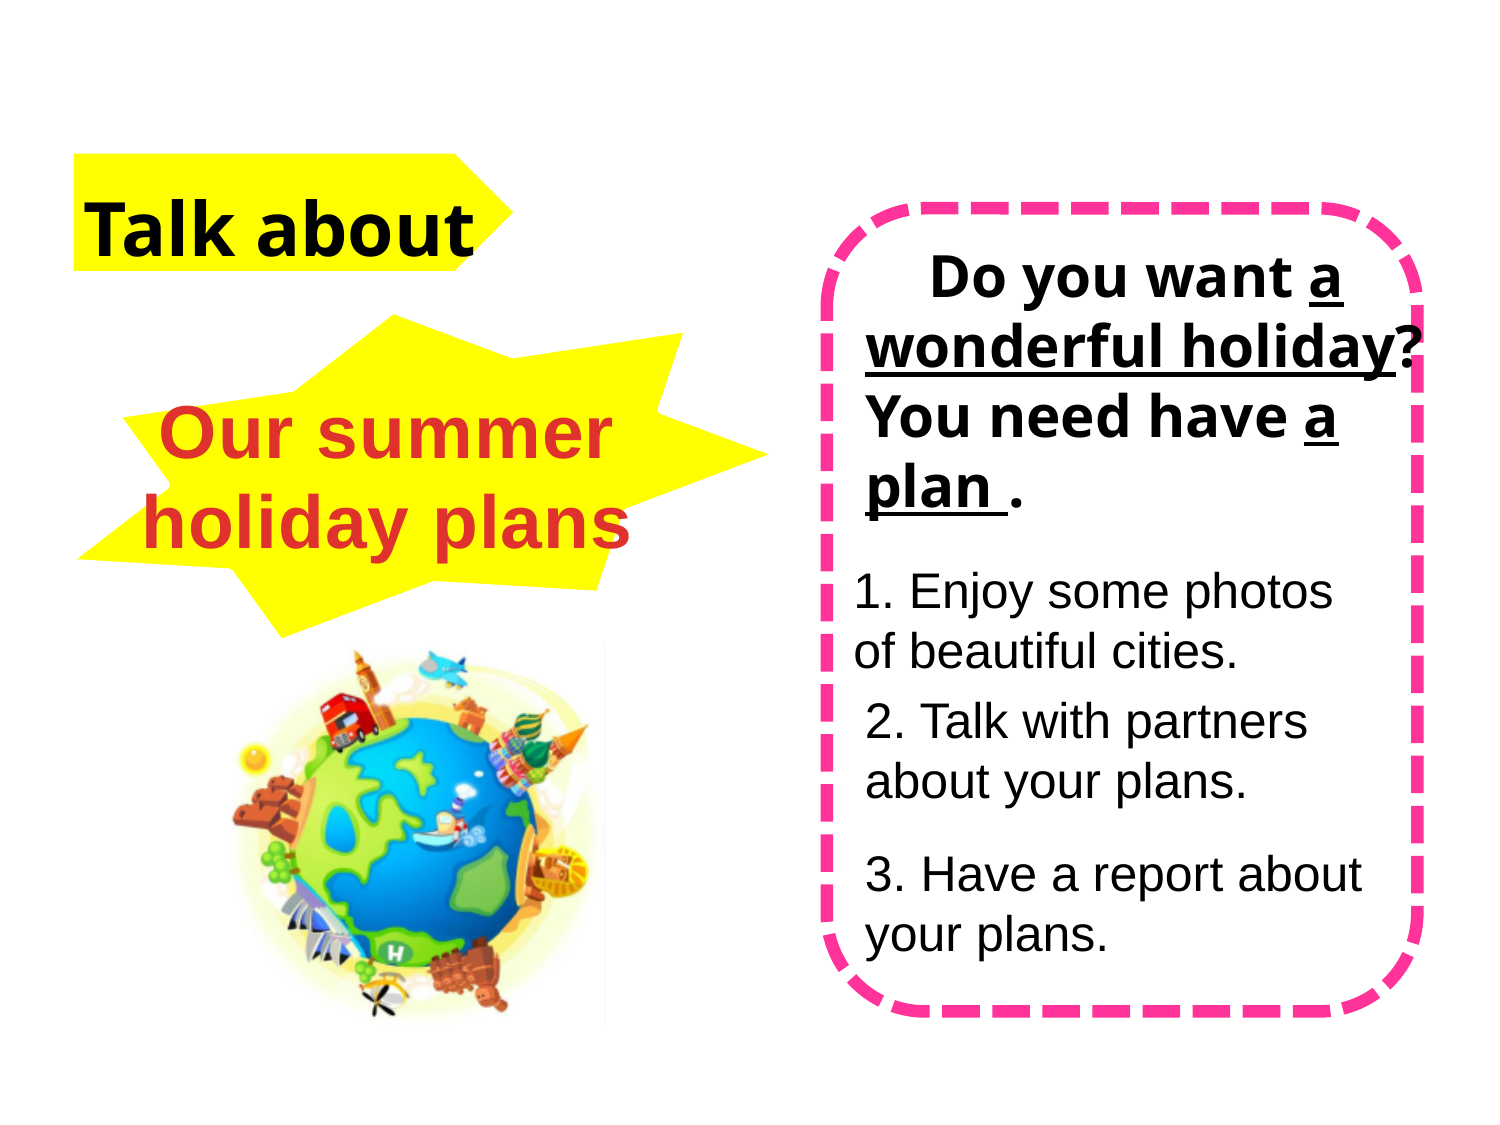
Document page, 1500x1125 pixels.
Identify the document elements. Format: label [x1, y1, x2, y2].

text_box [68, 148, 562, 276]
text_box [52, 306, 780, 622]
text_box [826, 208, 1459, 1012]
picture [227, 643, 606, 1026]
